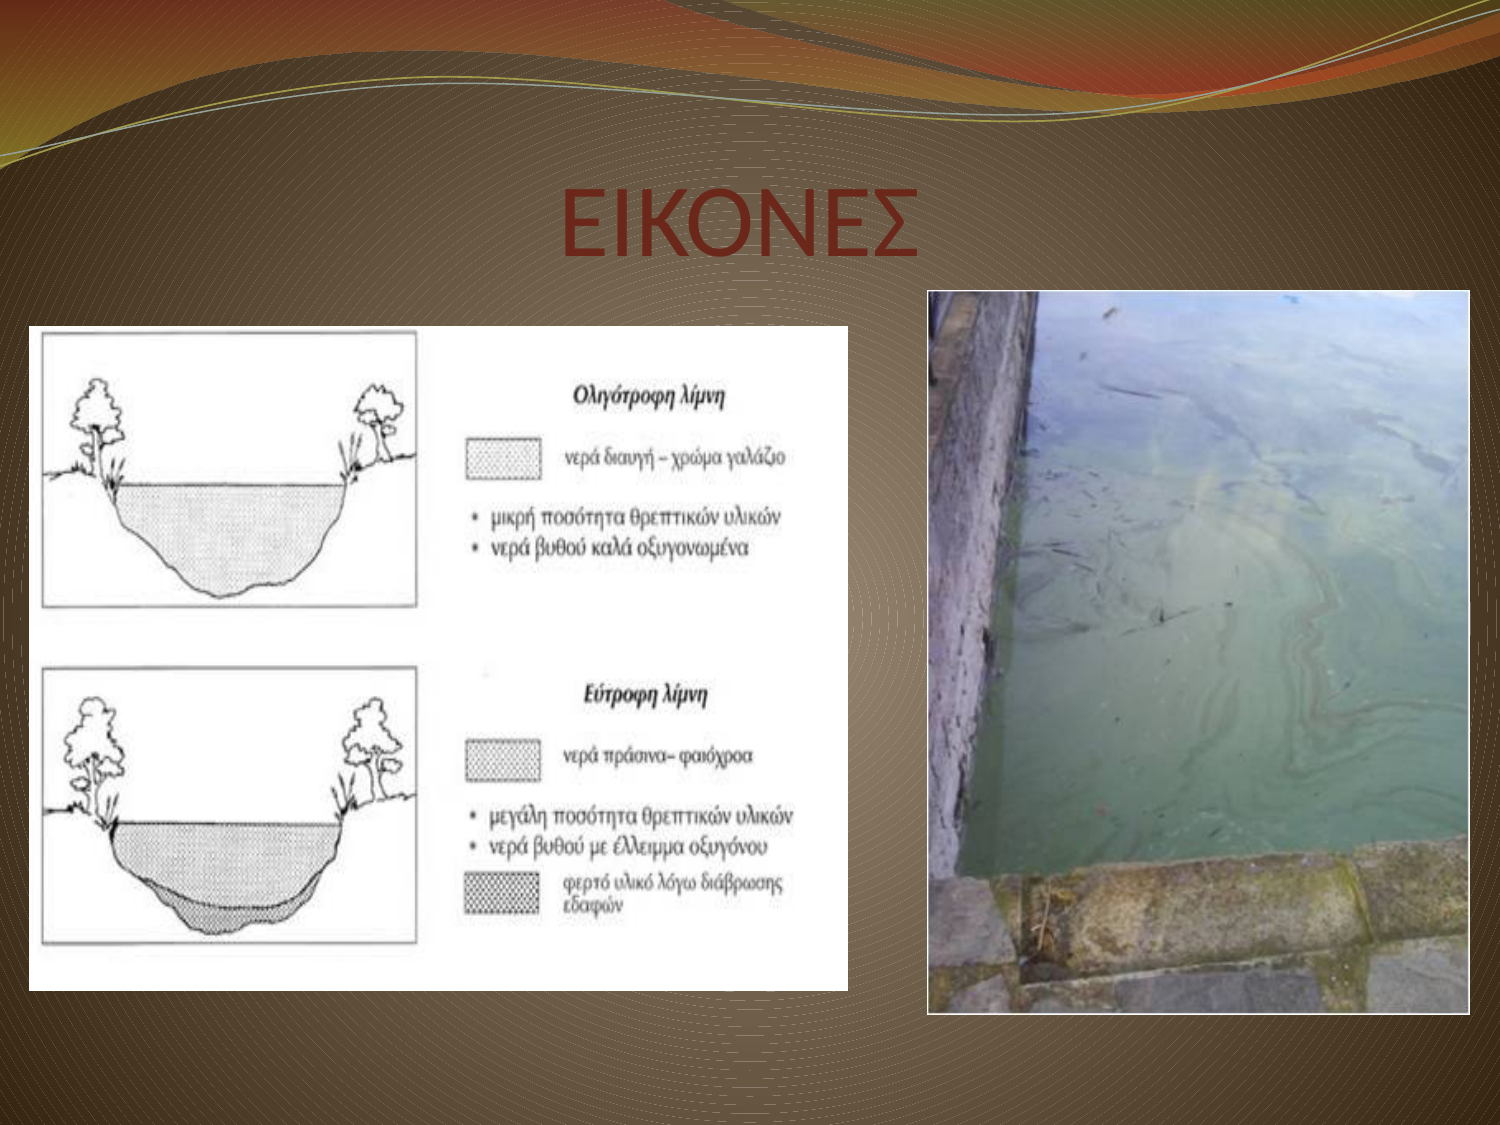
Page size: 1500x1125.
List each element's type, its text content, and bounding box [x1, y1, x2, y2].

picture [926, 290, 1470, 1015]
picture [29, 326, 848, 991]
title ΕΙΚΟΝΕΣ [64, 90, 1415, 278]
